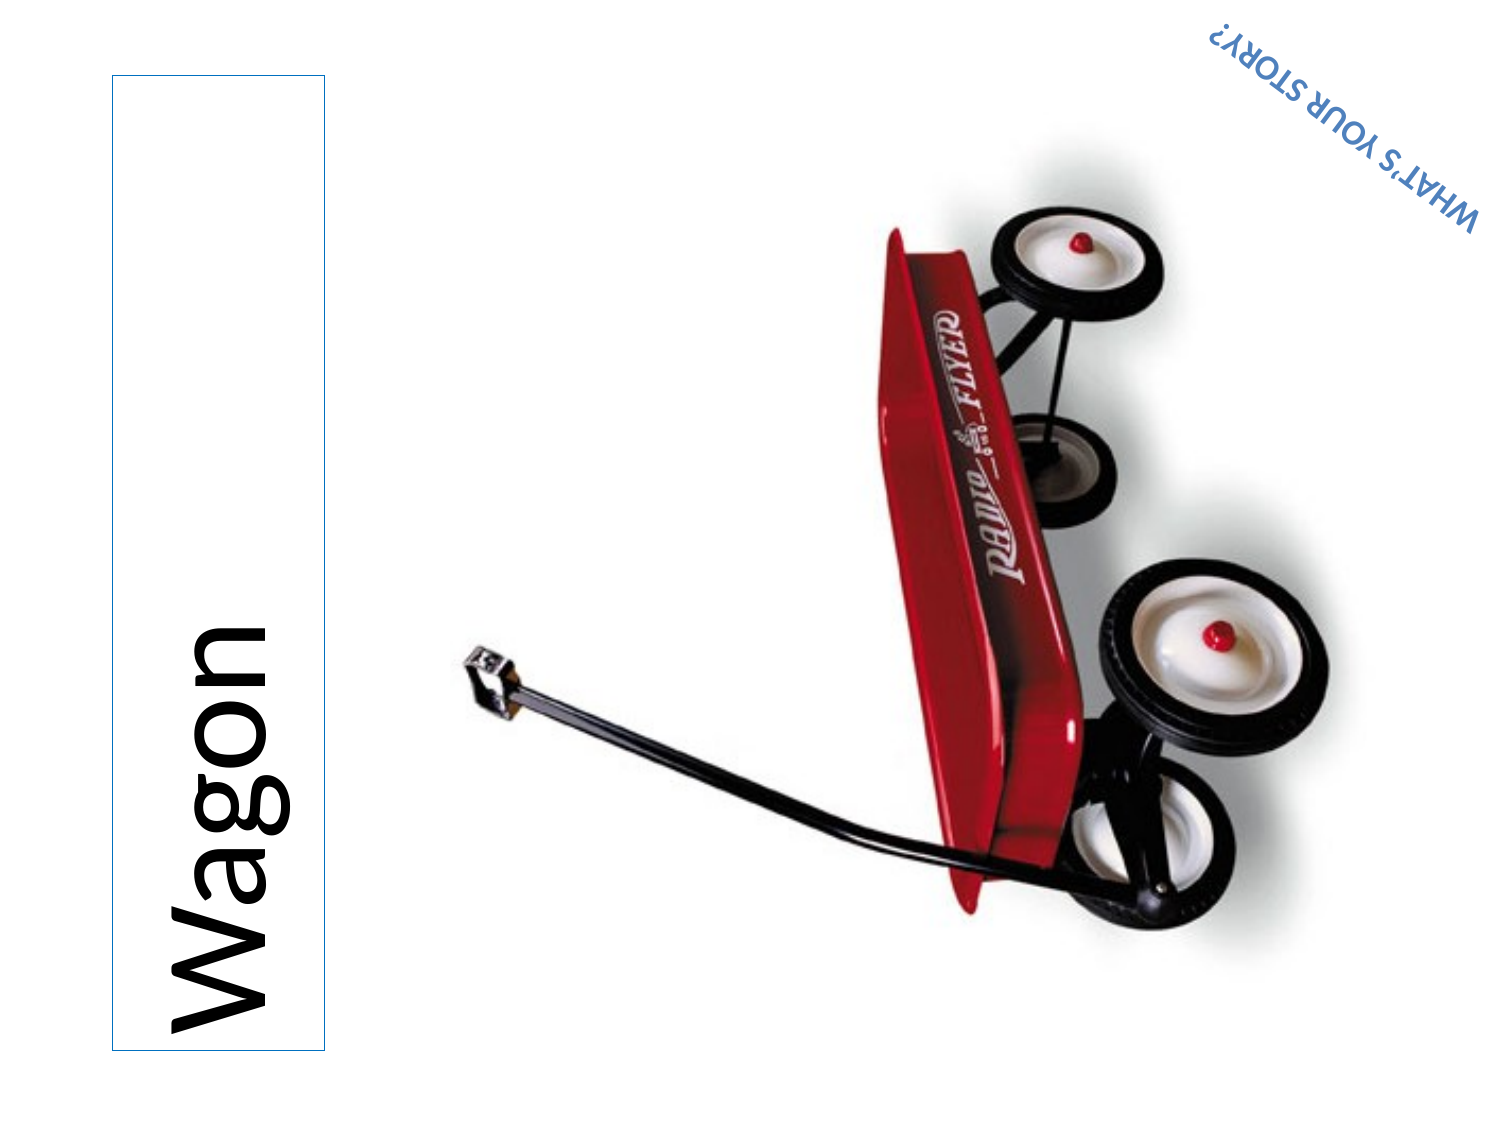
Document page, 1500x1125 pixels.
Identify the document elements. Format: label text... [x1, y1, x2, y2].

list Wagon [112, 75, 325, 1051]
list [449, 112, 1388, 1008]
text_box What’s your story? [1162, 0, 1366, 110]
text_box What’s your story? [1391, 128, 1500, 276]
